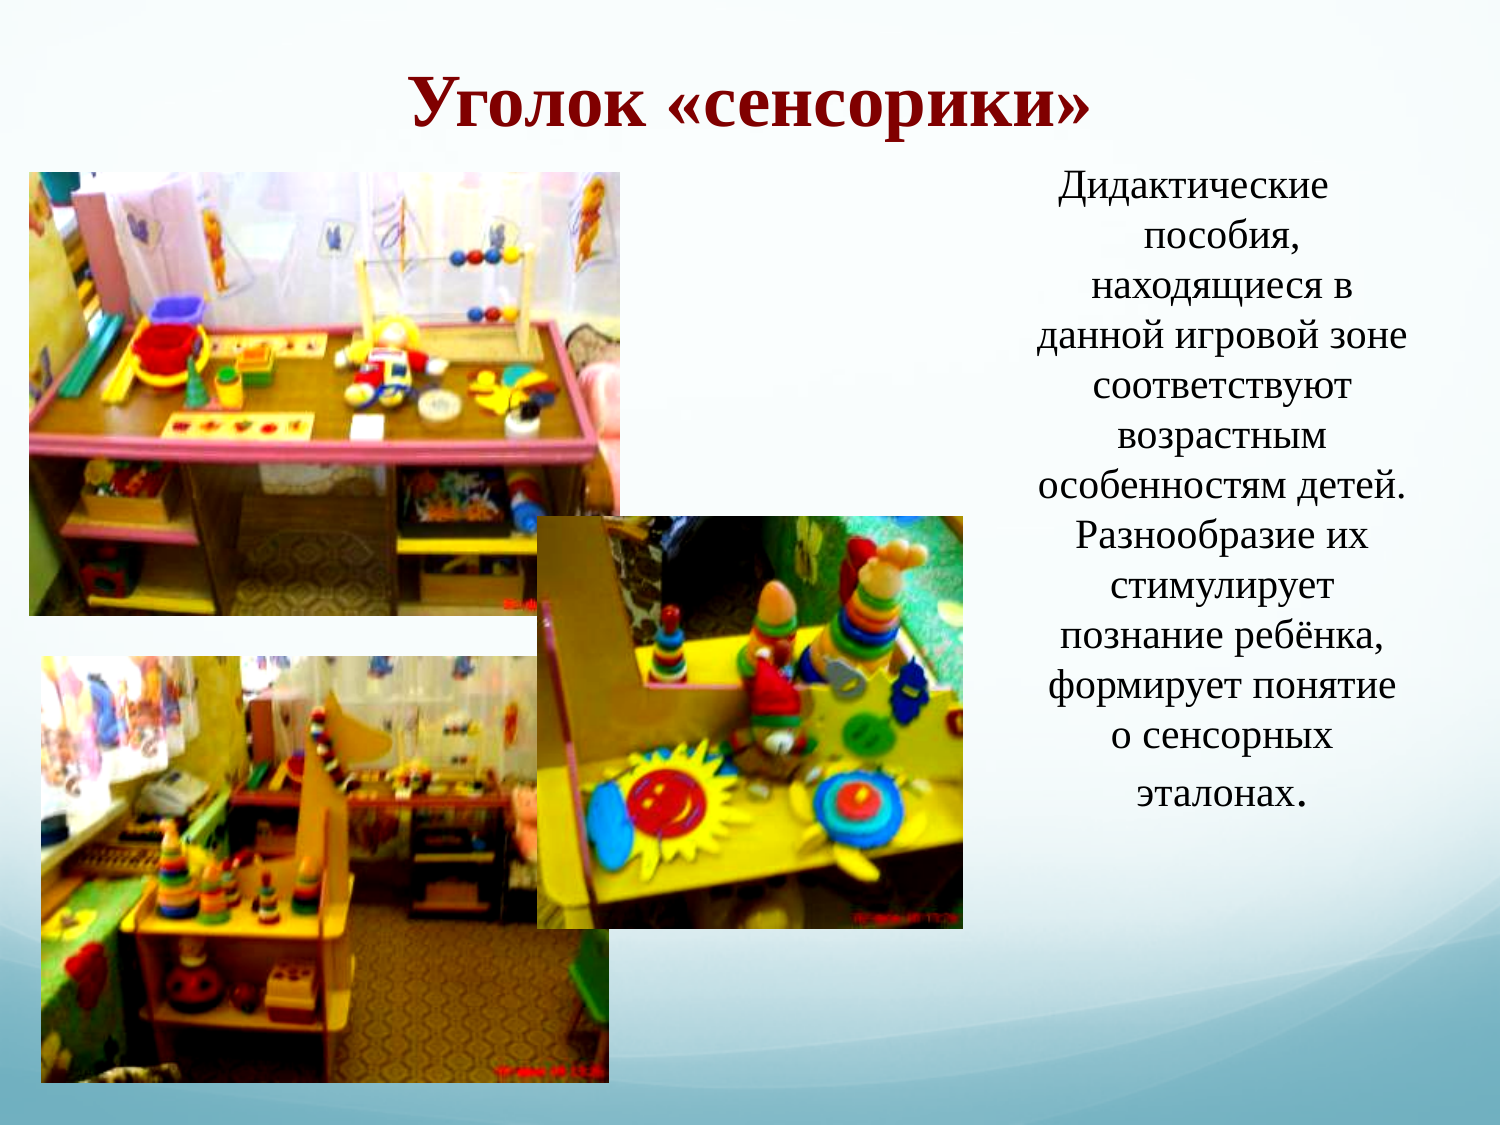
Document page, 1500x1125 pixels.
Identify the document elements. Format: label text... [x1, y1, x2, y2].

list Дидактические пособия, находящиеся в данной игровой зоне соответствуют возрастным особенностям детей. Разнообразие их стимулирует познание ребёнка, формирует понятие о сенсорных эталонах. [962, 148, 1425, 1047]
title Уголок «сенсорики» [75, 62, 1425, 149]
picture [28, 172, 964, 1083]
